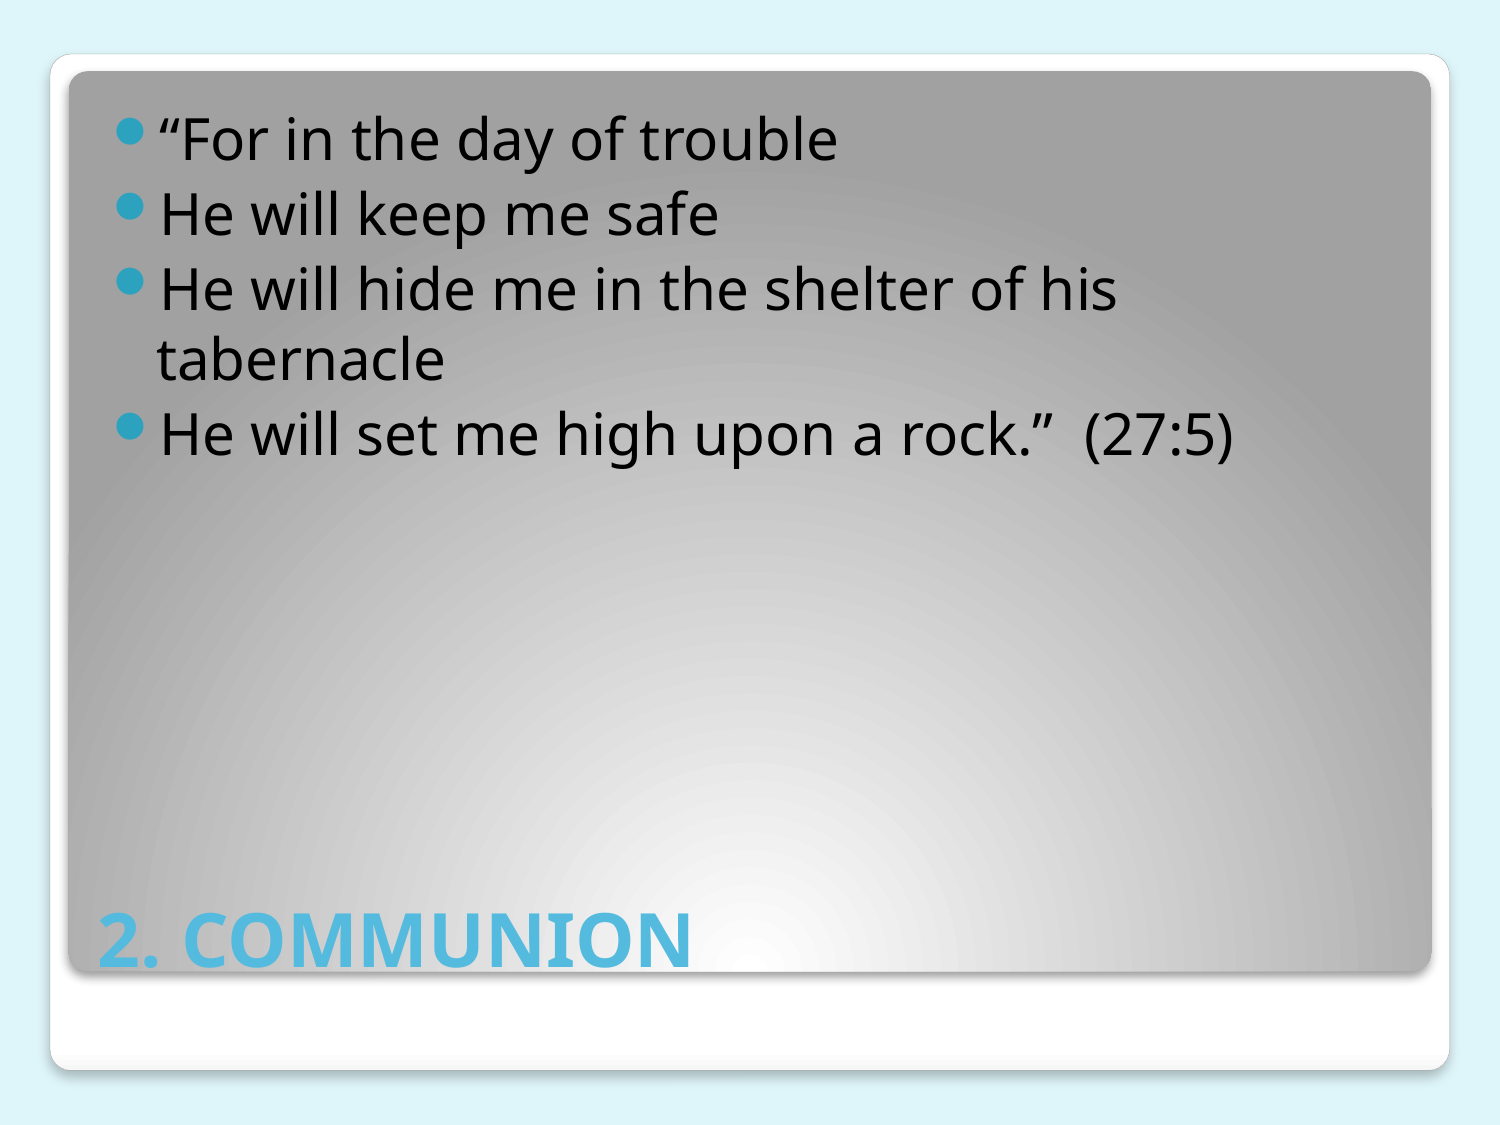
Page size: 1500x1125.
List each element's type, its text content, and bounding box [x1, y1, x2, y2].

list “For in the day of trouble He will keep me safe He will hide me in the shelter of his tabernacle He will set me high upon a rock.” (27:5) [82, 86, 1425, 774]
title 2. COMMUNION [82, 817, 1425, 990]
